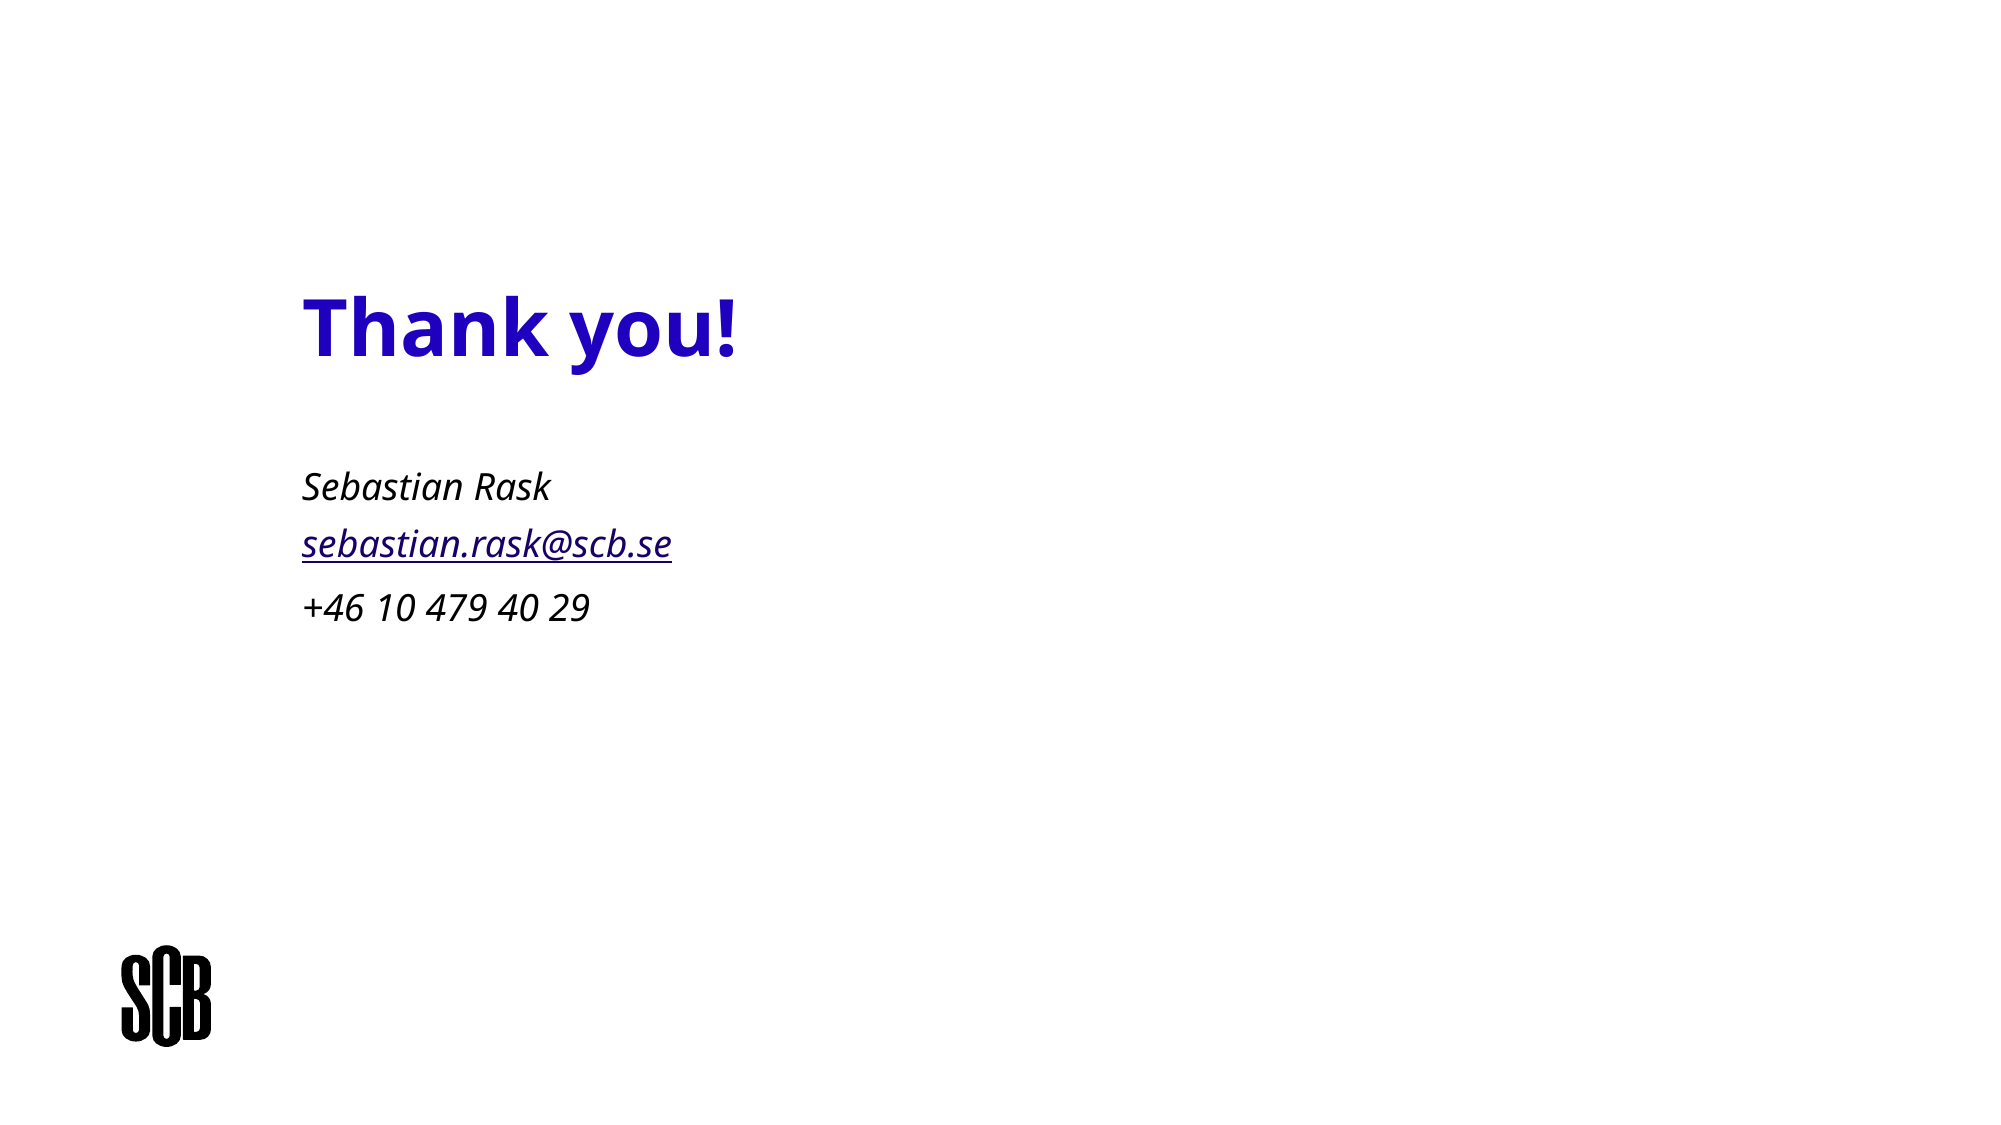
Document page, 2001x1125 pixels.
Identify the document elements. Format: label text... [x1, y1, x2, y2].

list Sebastian Rask sebastian.rask@scb.se +46 10 479 40 29 [301, 462, 954, 911]
title Thank you! [302, 131, 1700, 373]
